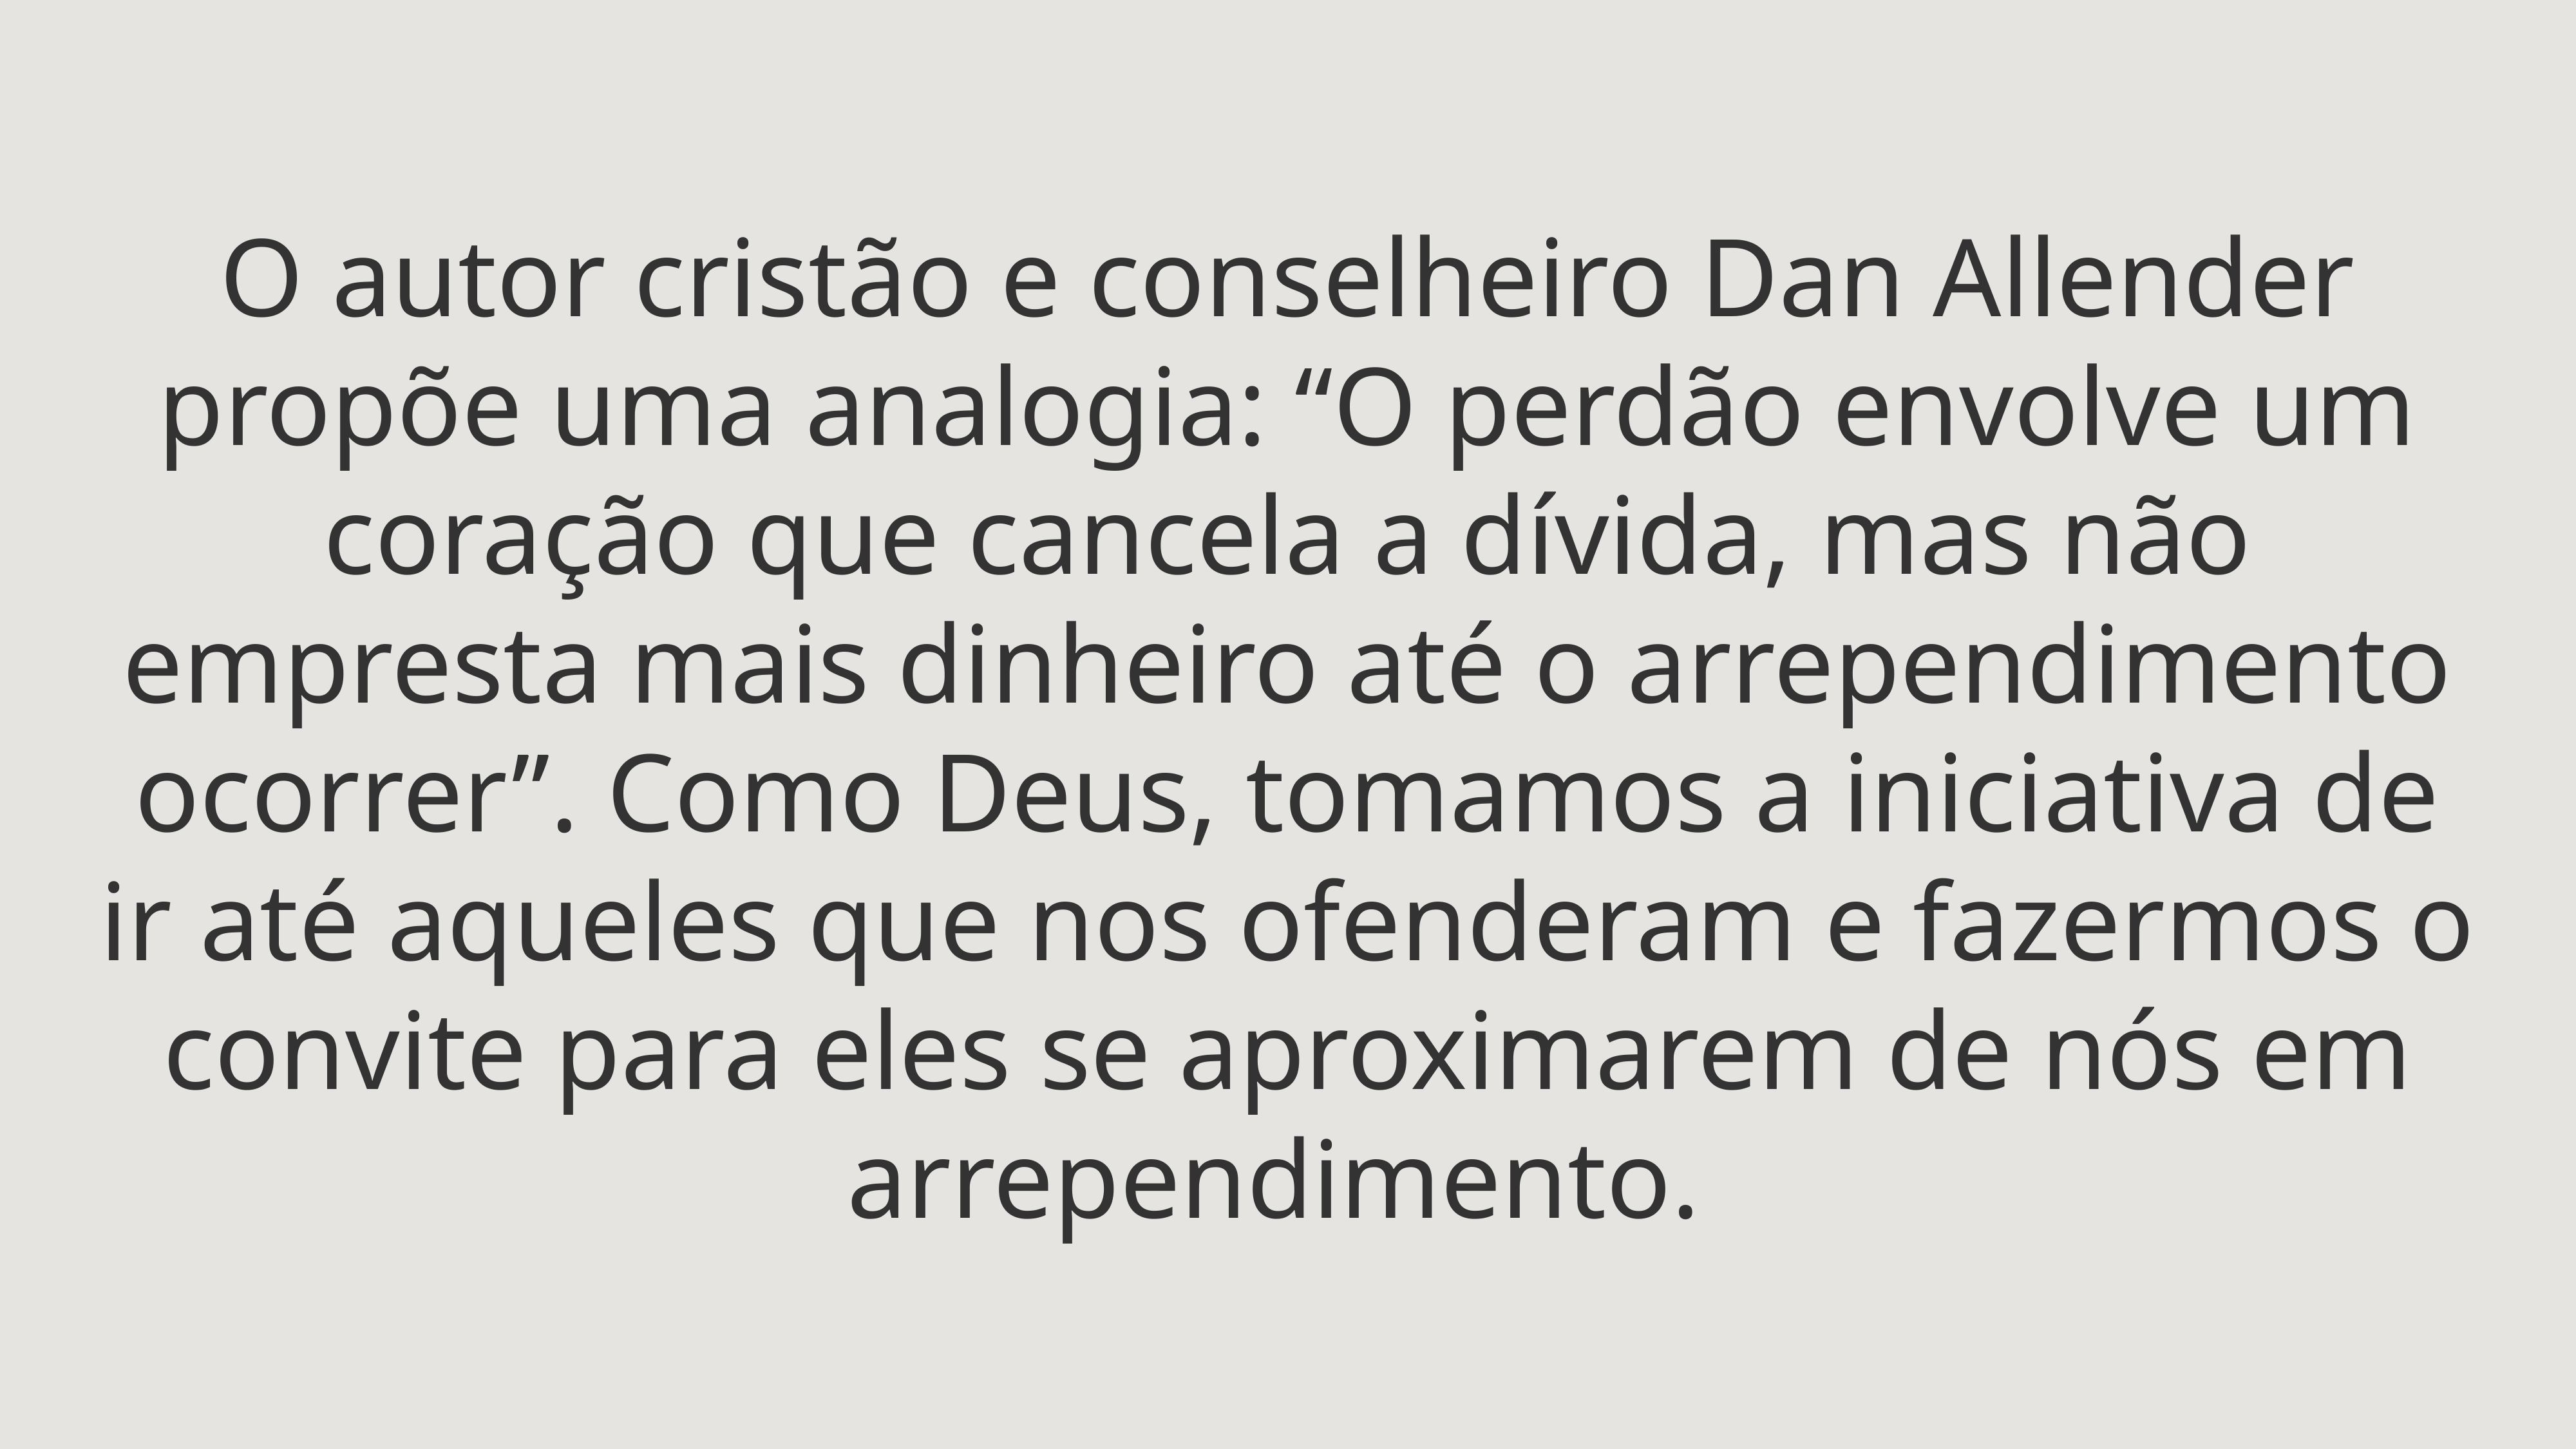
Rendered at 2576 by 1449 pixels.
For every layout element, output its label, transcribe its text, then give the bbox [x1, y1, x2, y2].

text_box O autor cristão e conselheiro Dan Allender propõe uma analogia: “O perdão envolve um coração que cancela a dívida, mas não empresta mais dinheiro até o arrependimento ocorrer”. Como Deus, tomamos a iniciativa de ir até aqueles que nos ofenderam e fazermos o convite para eles se aproximarem de nós em arrependimento. [79, 202, 2497, 1247]
